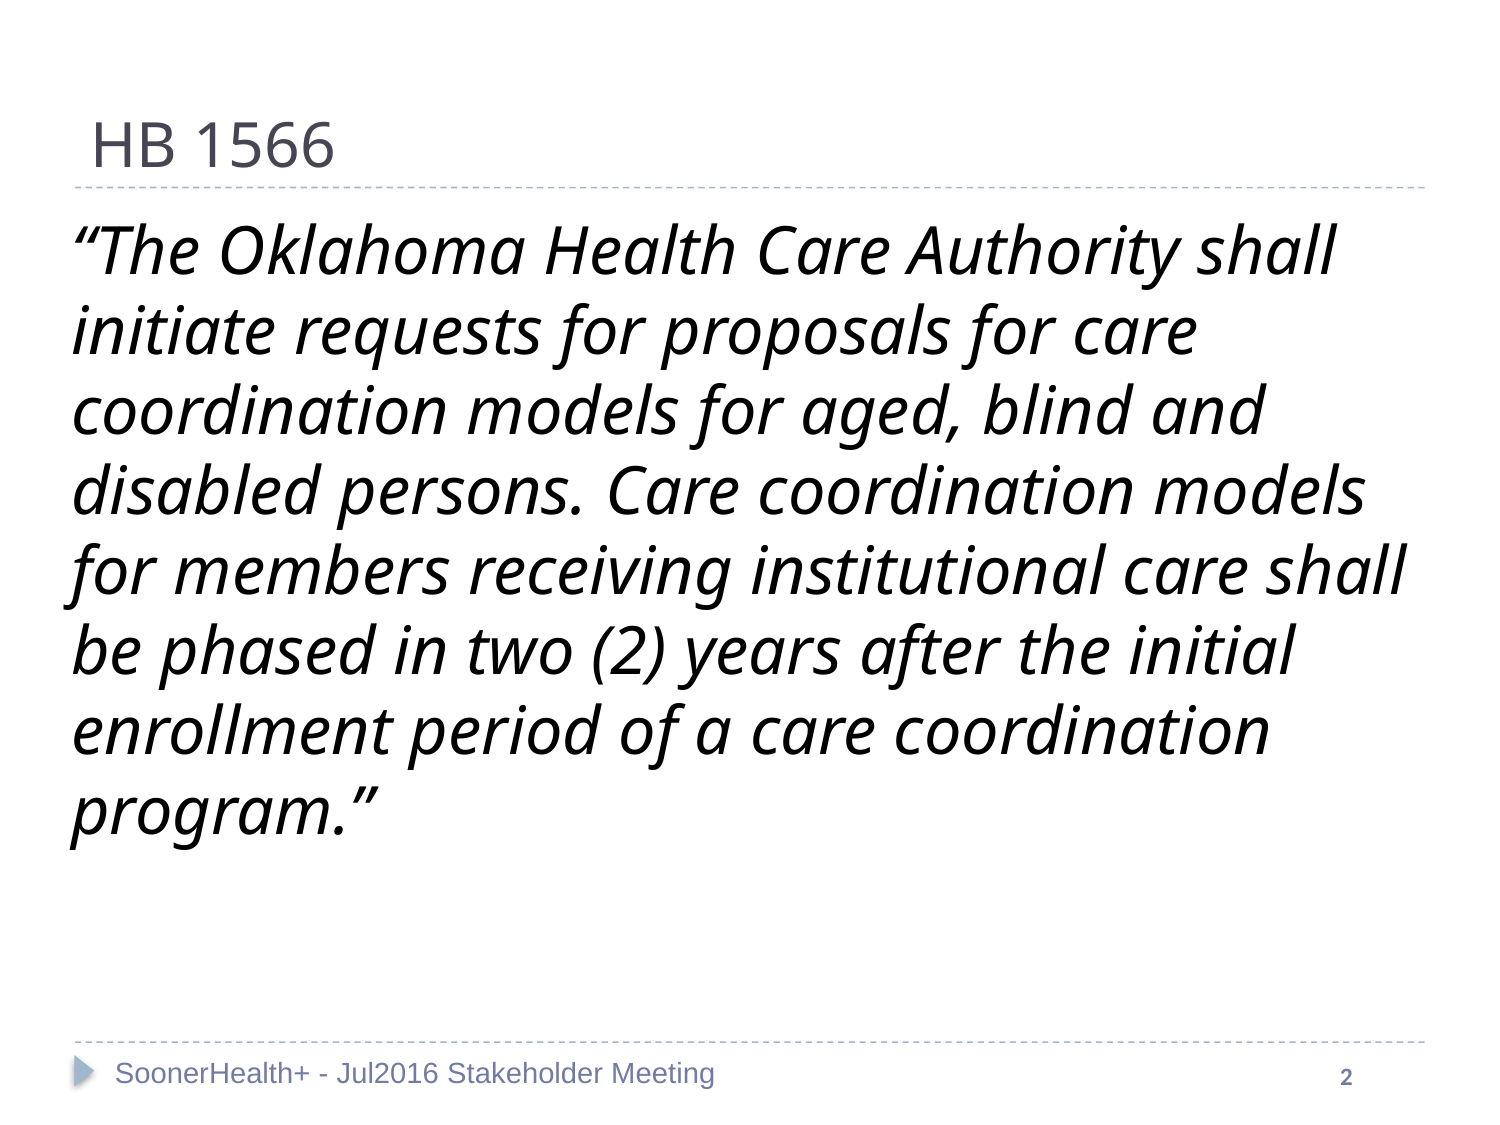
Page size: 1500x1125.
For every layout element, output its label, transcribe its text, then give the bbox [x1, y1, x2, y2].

footer SoonerHealth+ - Jul2016 Stakeholder Meeting [99, 1046, 1026, 1125]
text_box HB 1566 [74, 24, 1425, 188]
list “The Oklahoma Health Care Authority shall initiate requests for proposals for care coordination models for aged, blind and disabled persons. Care coordination models for members receiving institutional care shall be phased in two (2) years after the initial enrollment period of a care coordination program.” [56, 199, 1444, 1051]
slide_number 2 [1325, 1052, 1413, 1113]
